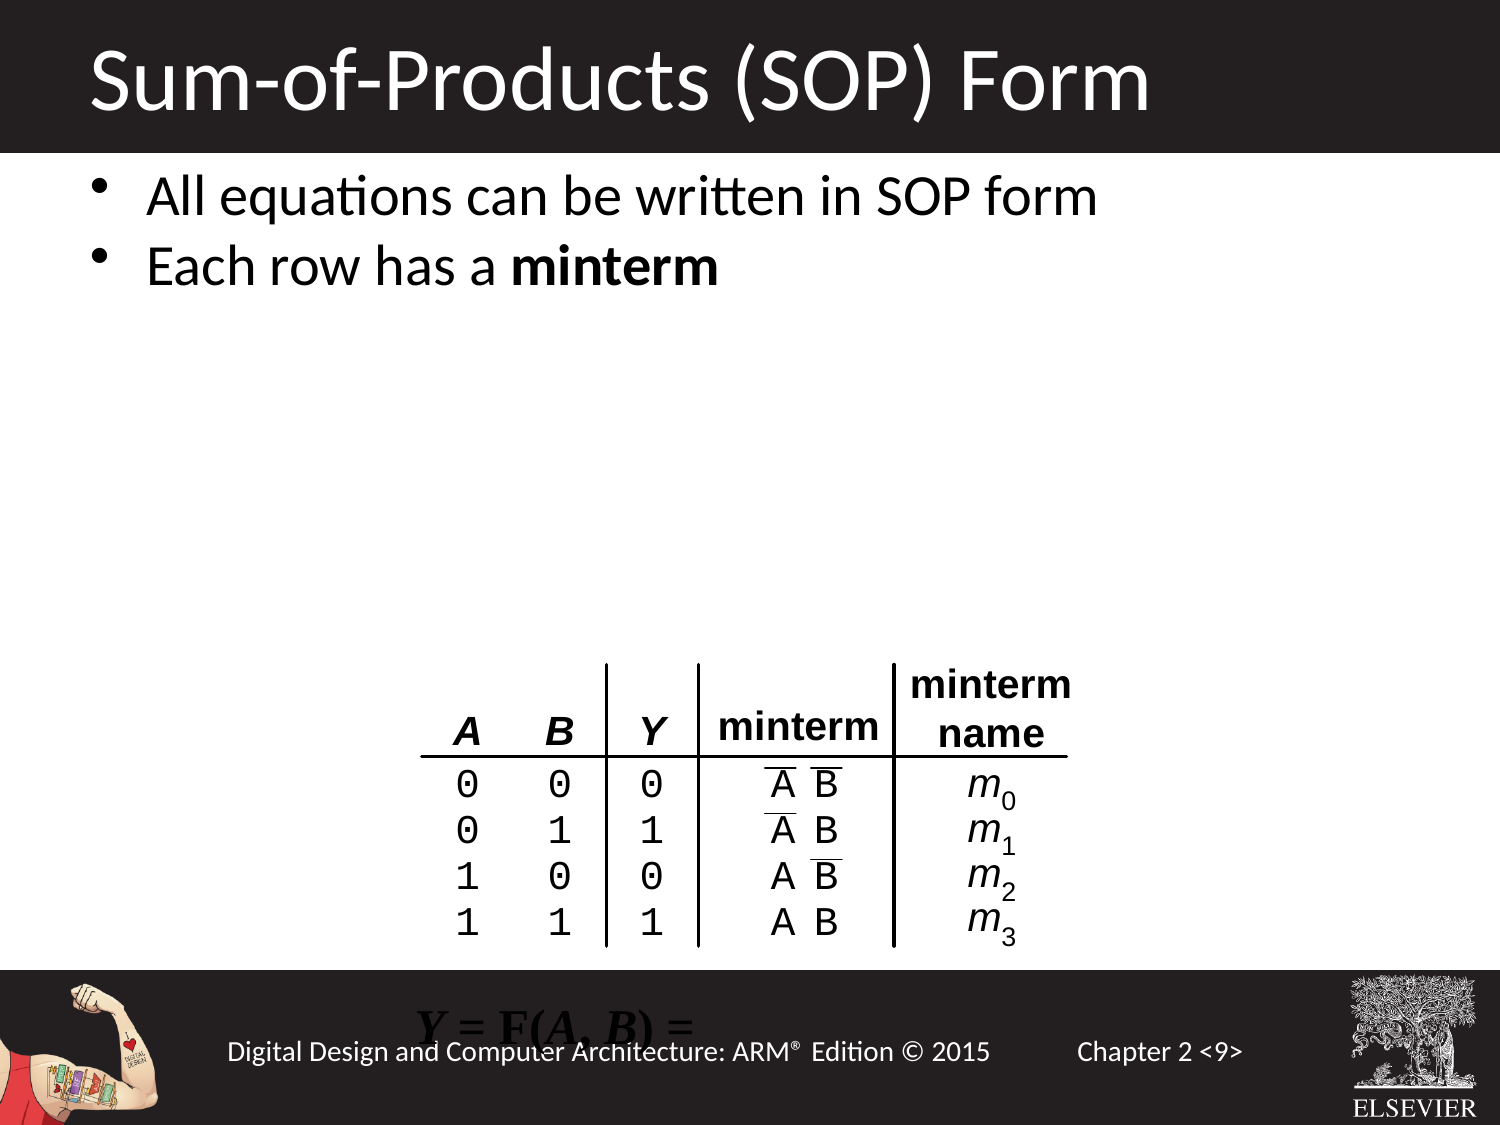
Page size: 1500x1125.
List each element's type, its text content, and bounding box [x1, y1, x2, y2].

text_box Sum-of-Products (SOP) Form [75, 11, 1375, 136]
picture [0, 979, 163, 1125]
picture [1350, 974, 1477, 1117]
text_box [412, 649, 1124, 976]
text_box Y = F(A, B) = [399, 987, 1300, 1063]
text_box All equations can be written in SOP form Each row has a minterm [74, 149, 1488, 963]
